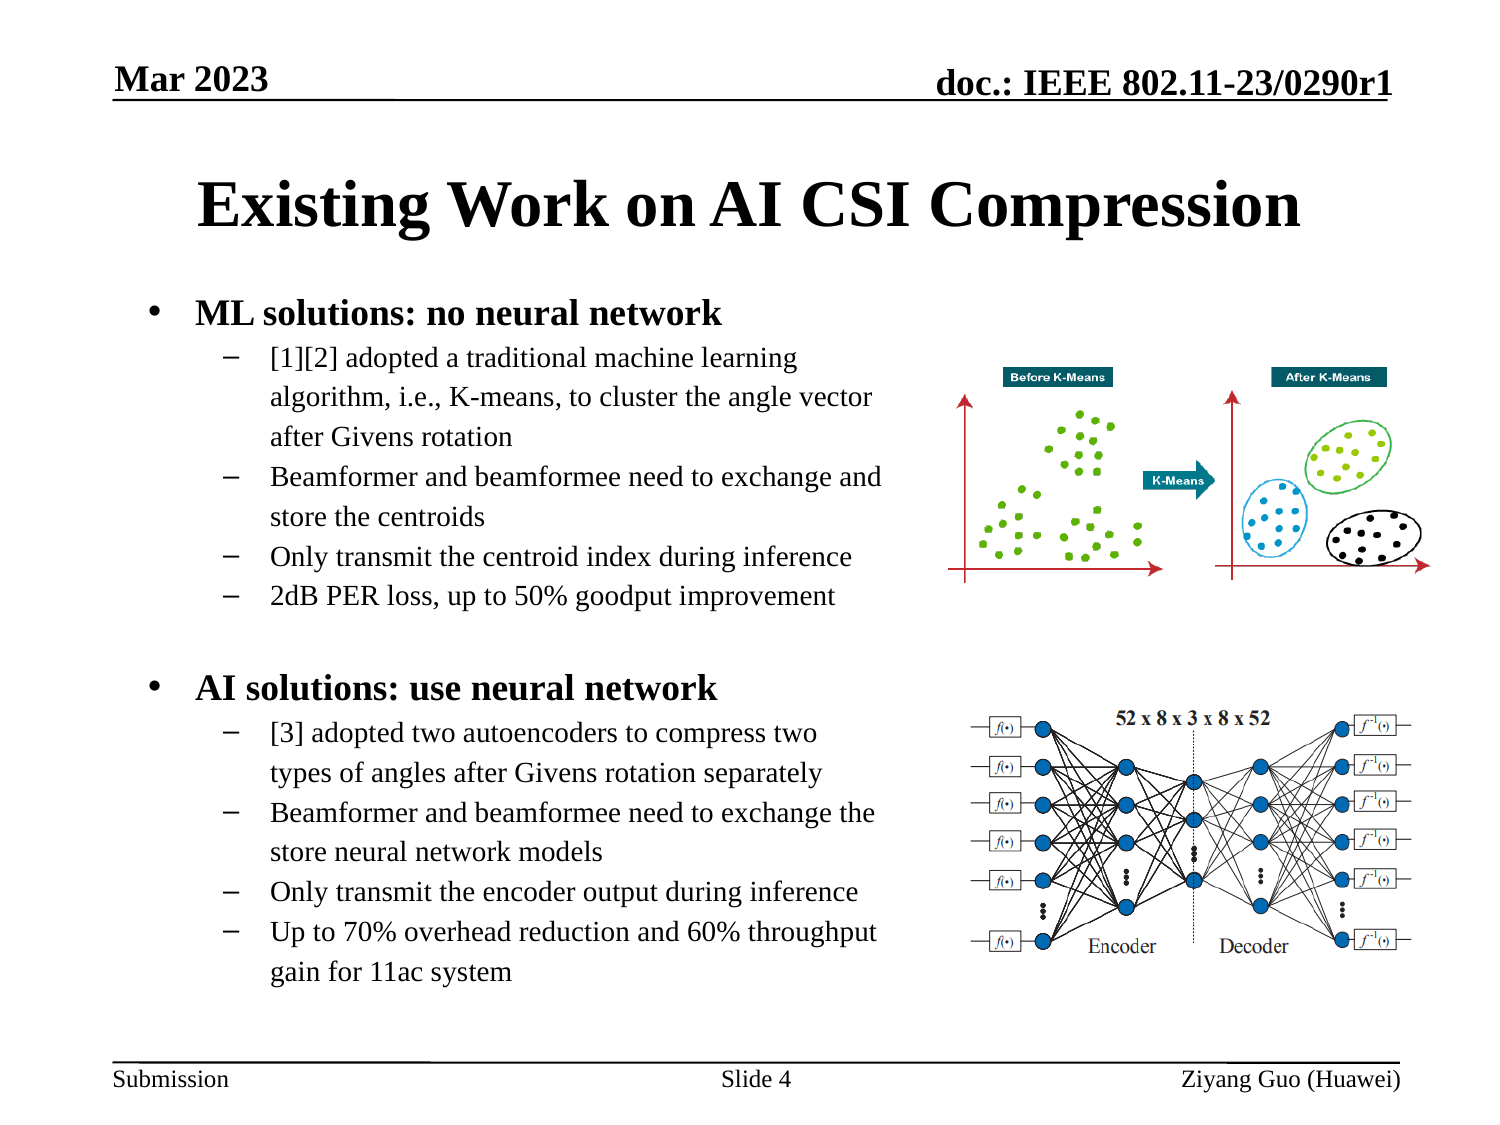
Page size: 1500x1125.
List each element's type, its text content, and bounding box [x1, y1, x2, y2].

picture [944, 356, 1436, 590]
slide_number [114, 54, 540, 100]
footer Ziyang Guo (Huawei) [902, 1061, 1402, 1093]
slide_number Slide 4 [712, 1061, 800, 1123]
picture [961, 708, 1419, 959]
title Existing Work on AI CSI Compression [112, 112, 1388, 288]
text_box ML solutions: no neural network [1][2] adopted a traditional machine learning algorithm, i.e., K-means, to cluster the angle vector after Givens rotation Beamformer and beamformee need to exchange and store the centroids Only transmit the centroid index during inference 2dB PER loss, up to 50% goodput improvement AI solutions: use neural network [3] adopted two autoencoders to compress two types of angles after Givens rotation separately Beamformer and beamformee need to exchange the store neural network models Only transmit the encoder output during inference Up to 70% overhead reduction and 60% throughput gain for 11ac system [133, 274, 903, 1000]
